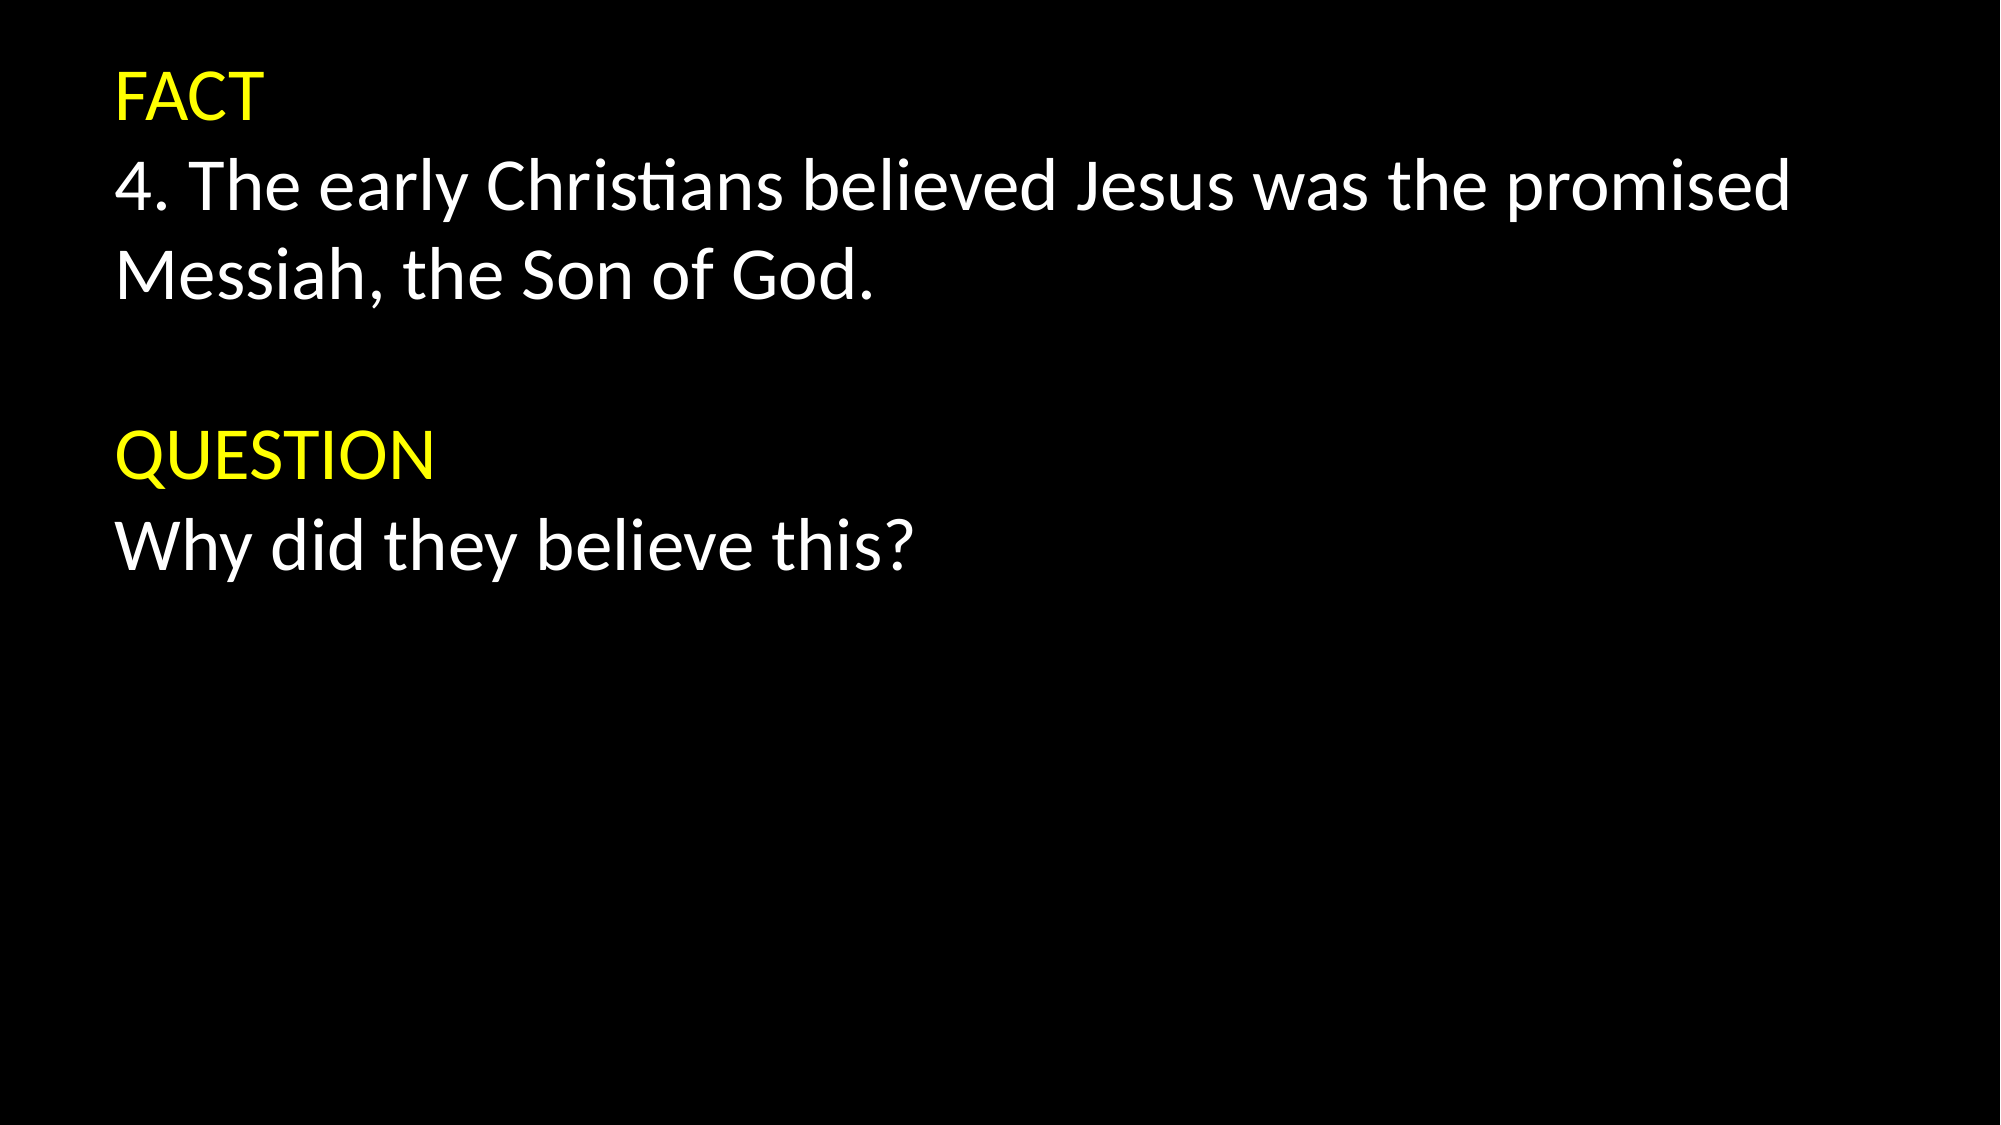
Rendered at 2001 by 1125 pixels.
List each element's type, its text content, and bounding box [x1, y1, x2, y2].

list FACT 4. The early Christians believed Jesus was the promised Messiah, the Son of God. QUESTION Why did they believe this? [99, 37, 1913, 1063]
